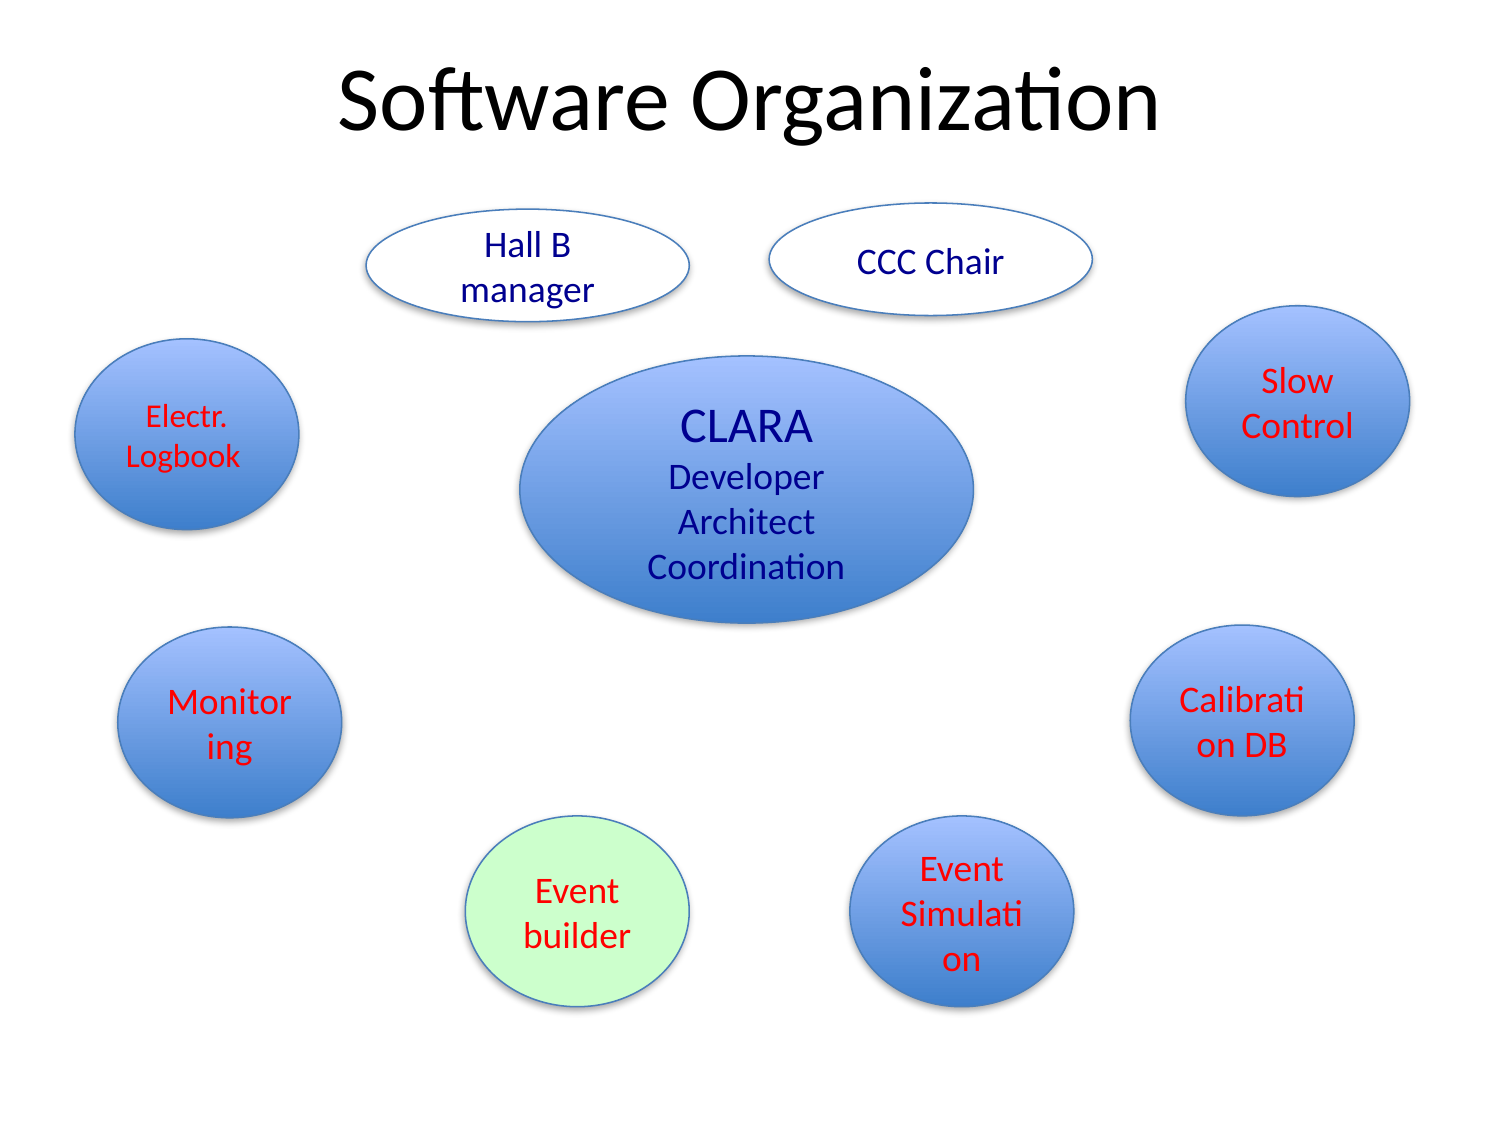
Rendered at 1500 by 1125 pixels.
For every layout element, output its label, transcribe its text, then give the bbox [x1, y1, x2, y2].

title Software Organization [75, 0, 1425, 188]
text_box Calibration DB [1129, 624, 1355, 817]
text_box Slow Control [1184, 304, 1411, 498]
text_box CLARA Developer Architect Coordination [519, 355, 975, 624]
text_box Event Simulation [849, 815, 1075, 1008]
text_box Event builder [464, 815, 690, 1008]
text_box Electr. Logbook [74, 338, 300, 531]
text_box CCC Chair [768, 202, 1094, 317]
text_box Monitoring [116, 626, 343, 819]
text_box Hall B manager [365, 208, 691, 323]
